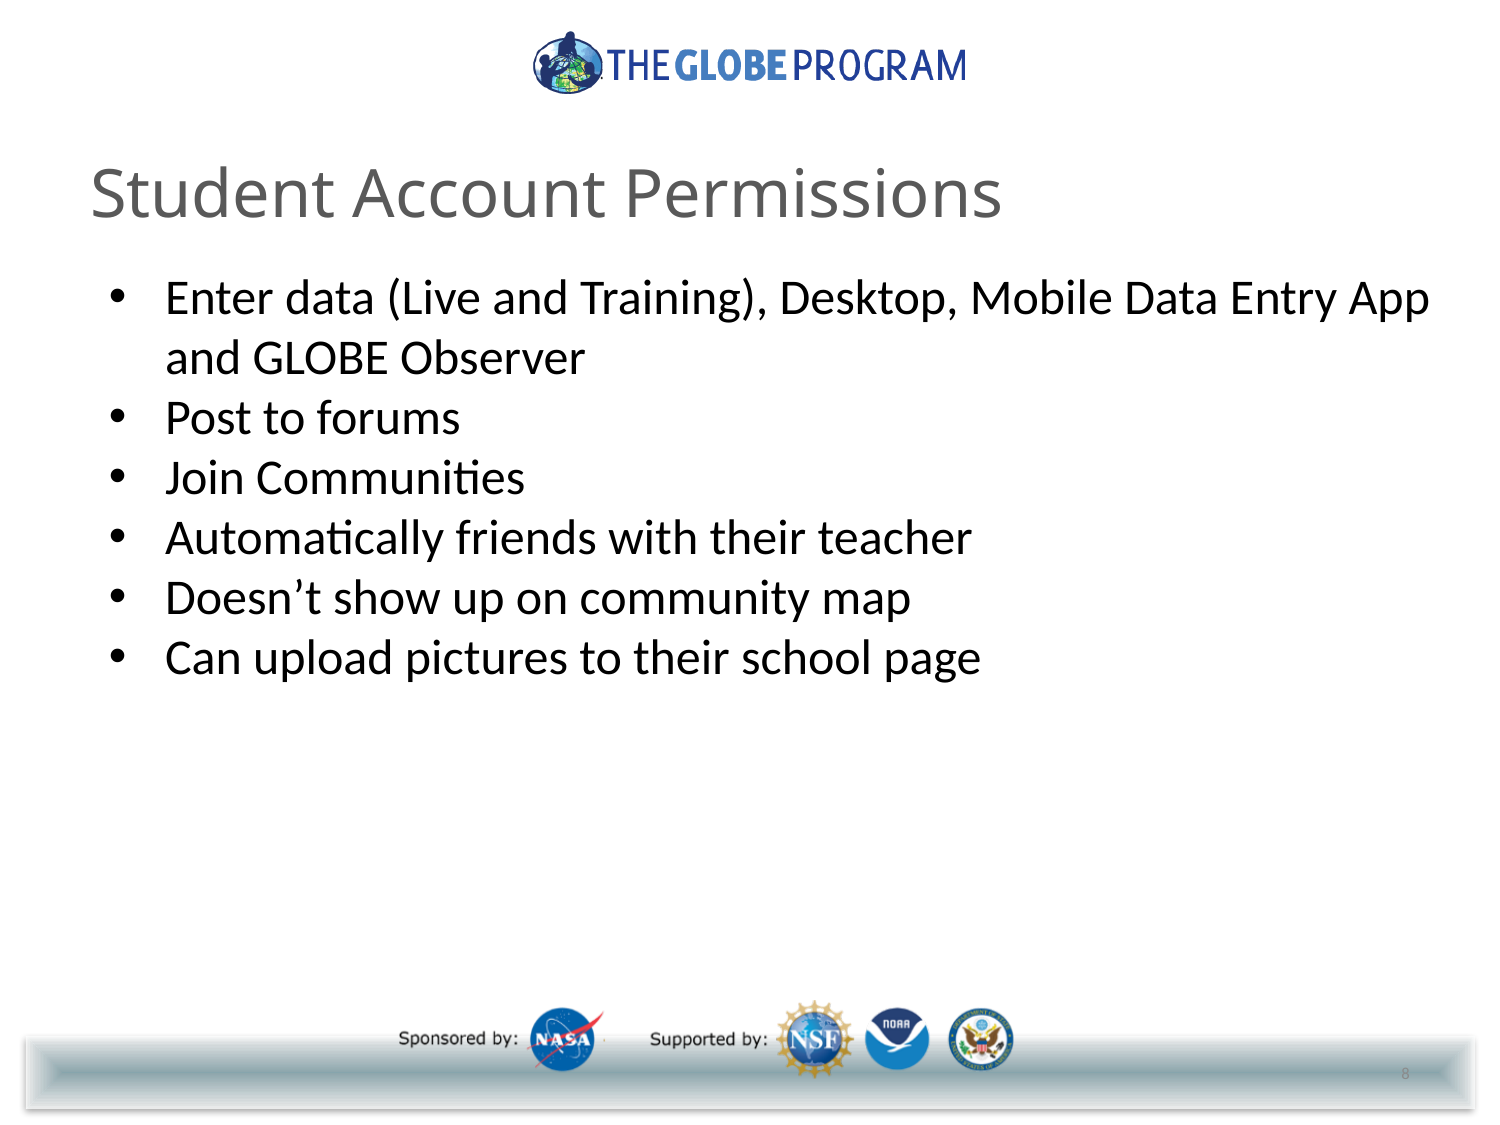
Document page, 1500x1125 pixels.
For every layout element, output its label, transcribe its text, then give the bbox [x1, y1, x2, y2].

picture [526, 24, 975, 100]
text_box Enter data (Live and Training), Desktop, Mobile Data Entry App and GLOBE Observer Post to forums Join Communities Automatically friends with their teacher Doesn’t show up on community map Can upload pictures to their school page [18, 212, 1500, 913]
slide_number 8 [1074, 1042, 1425, 1103]
title Student Account Permissions [75, 119, 1425, 212]
picture [238, 999, 1244, 1087]
